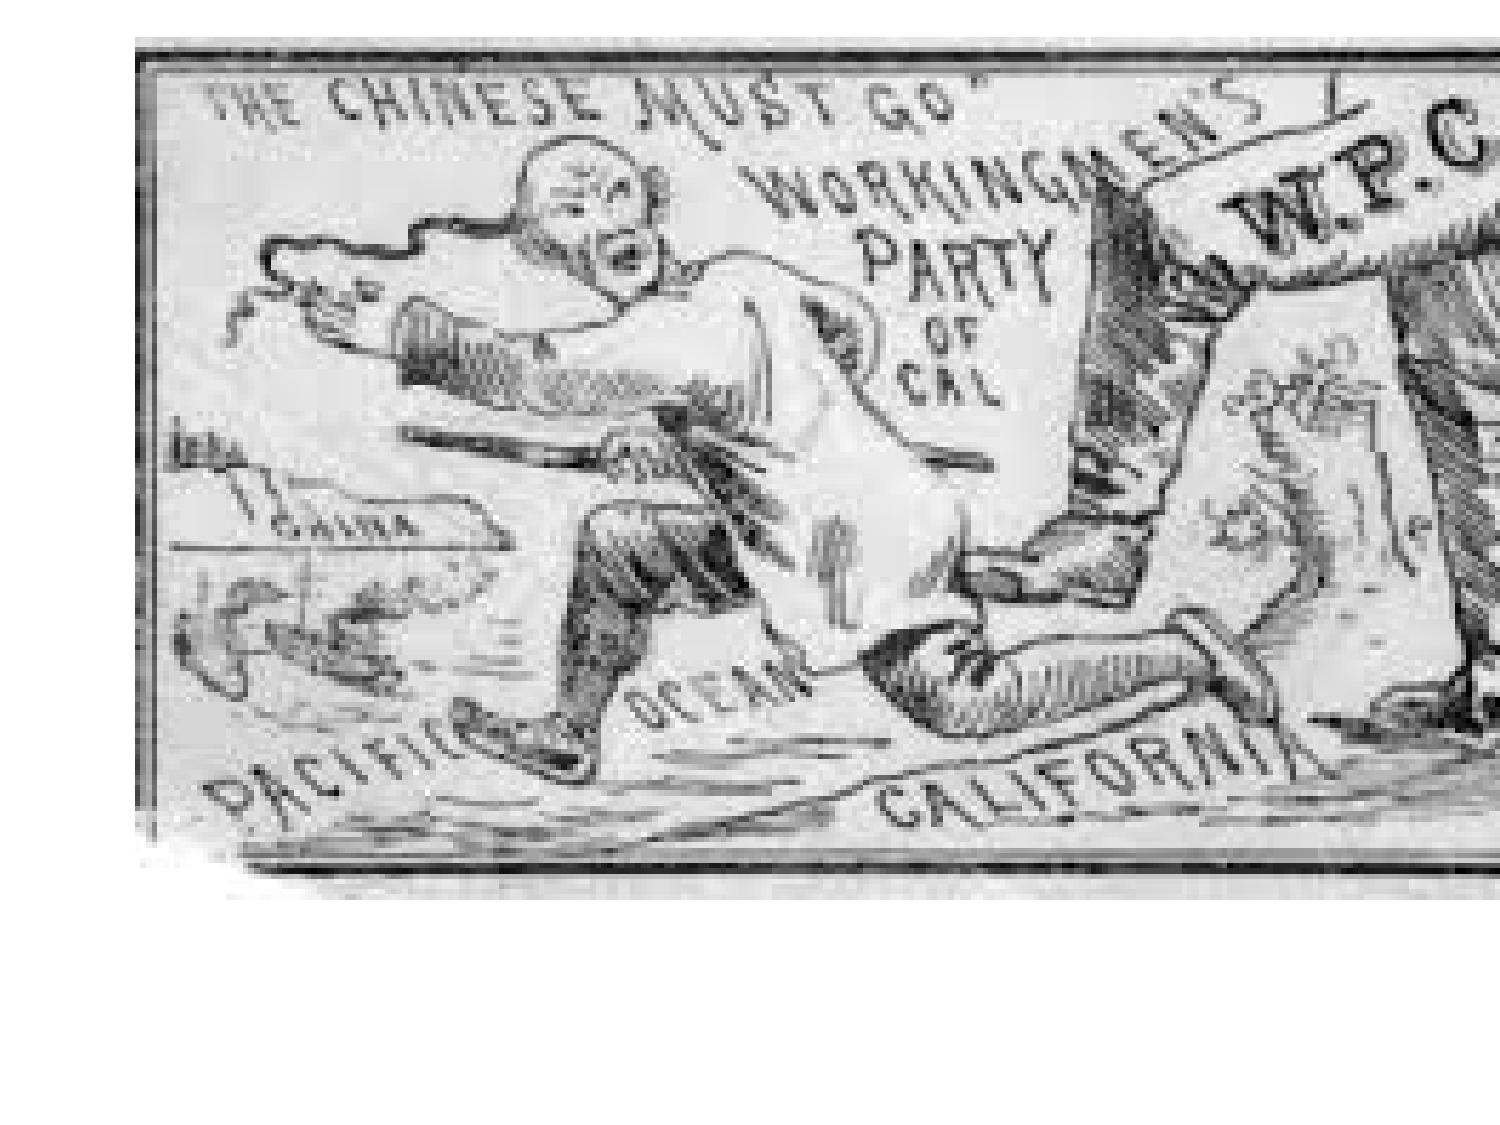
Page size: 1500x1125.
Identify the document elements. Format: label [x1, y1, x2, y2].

picture [135, 37, 1500, 901]
